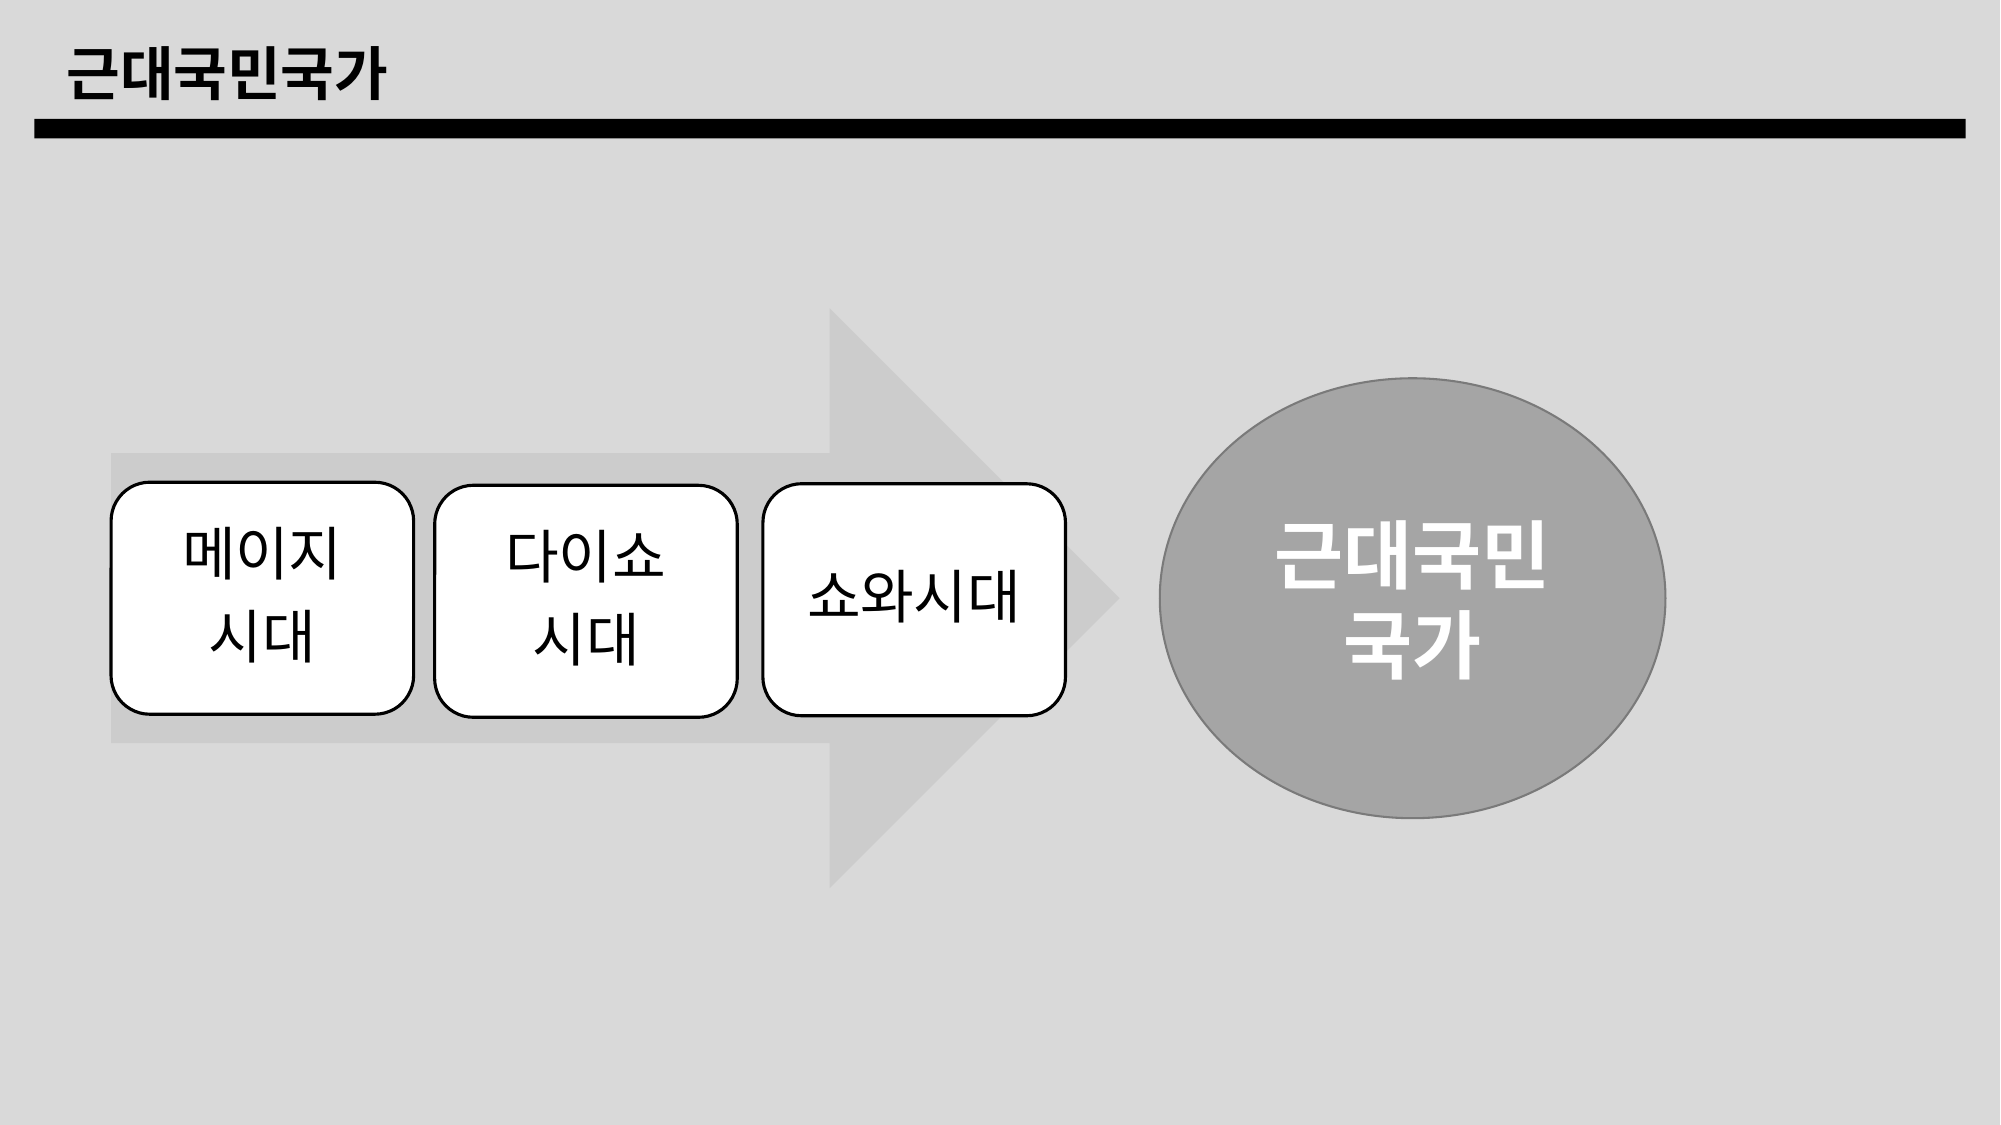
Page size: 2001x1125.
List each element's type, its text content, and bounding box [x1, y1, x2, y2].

text_box 근대국민국가 [52, 29, 861, 114]
text_box 근대국민국가 [1158, 377, 1667, 820]
text_box [33, 118, 1967, 140]
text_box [111, 308, 1120, 889]
